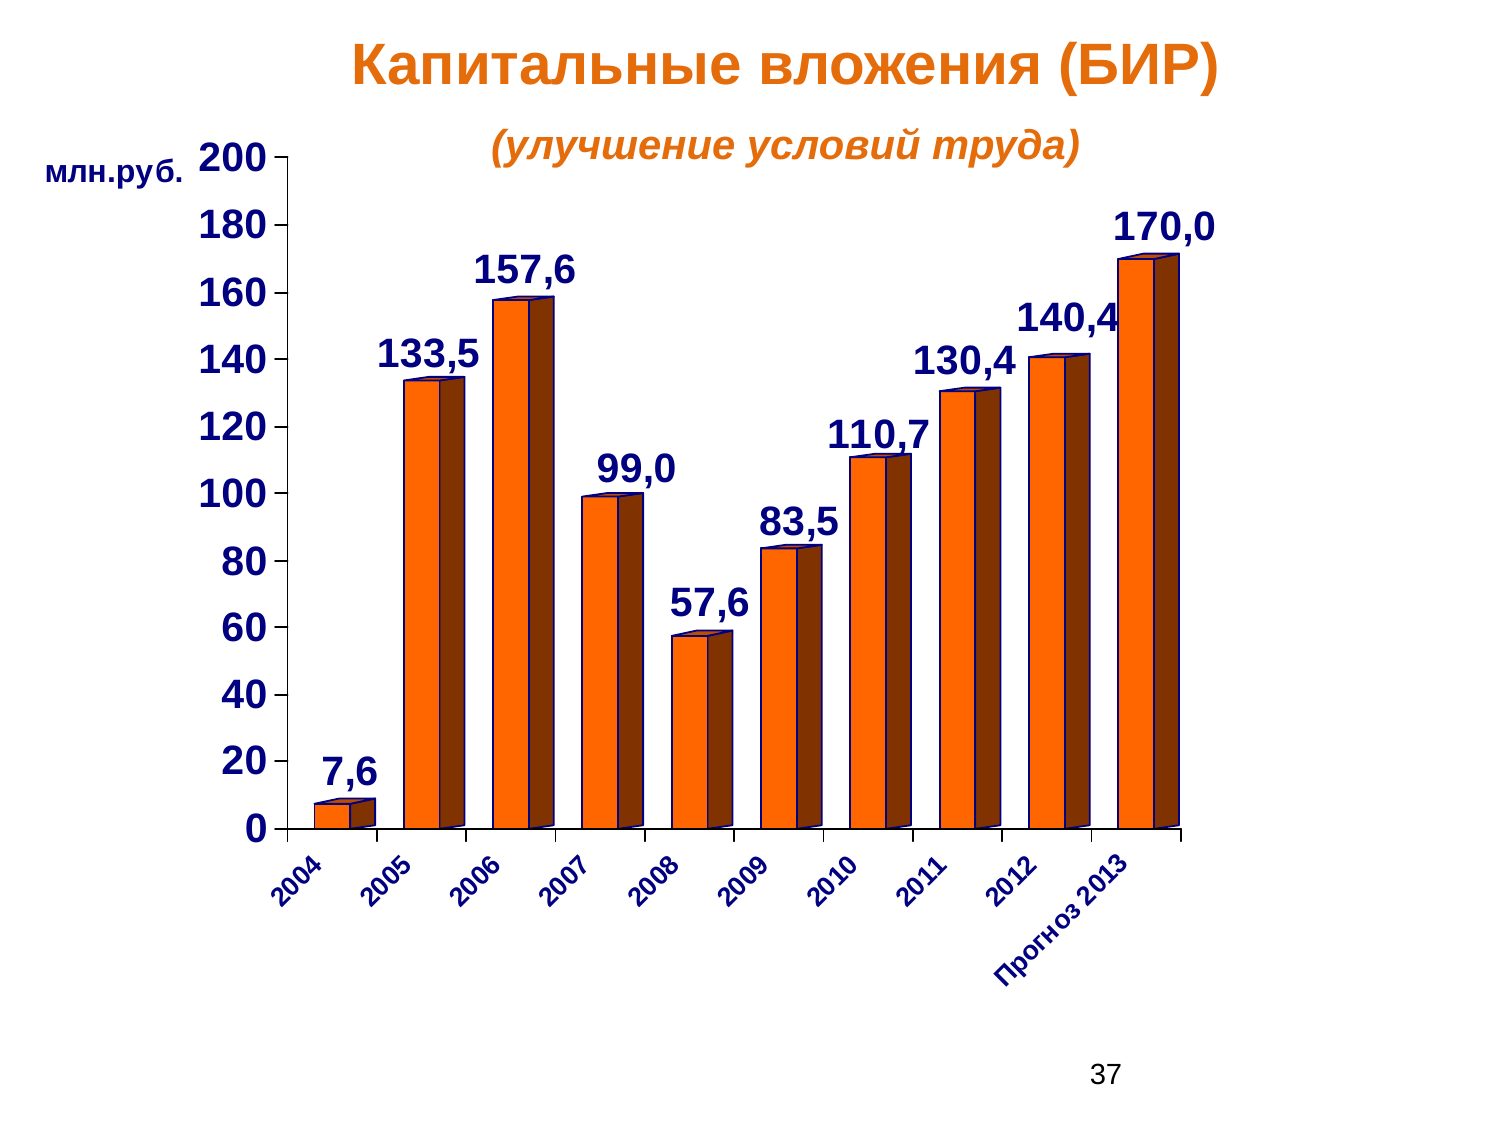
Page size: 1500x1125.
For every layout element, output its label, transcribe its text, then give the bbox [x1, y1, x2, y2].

text_box 37 [1074, 1042, 1425, 1103]
text_box Капитальные вложения (БИР) (улучшение условий труда) [112, 19, 1459, 100]
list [0, 101, 1482, 1019]
